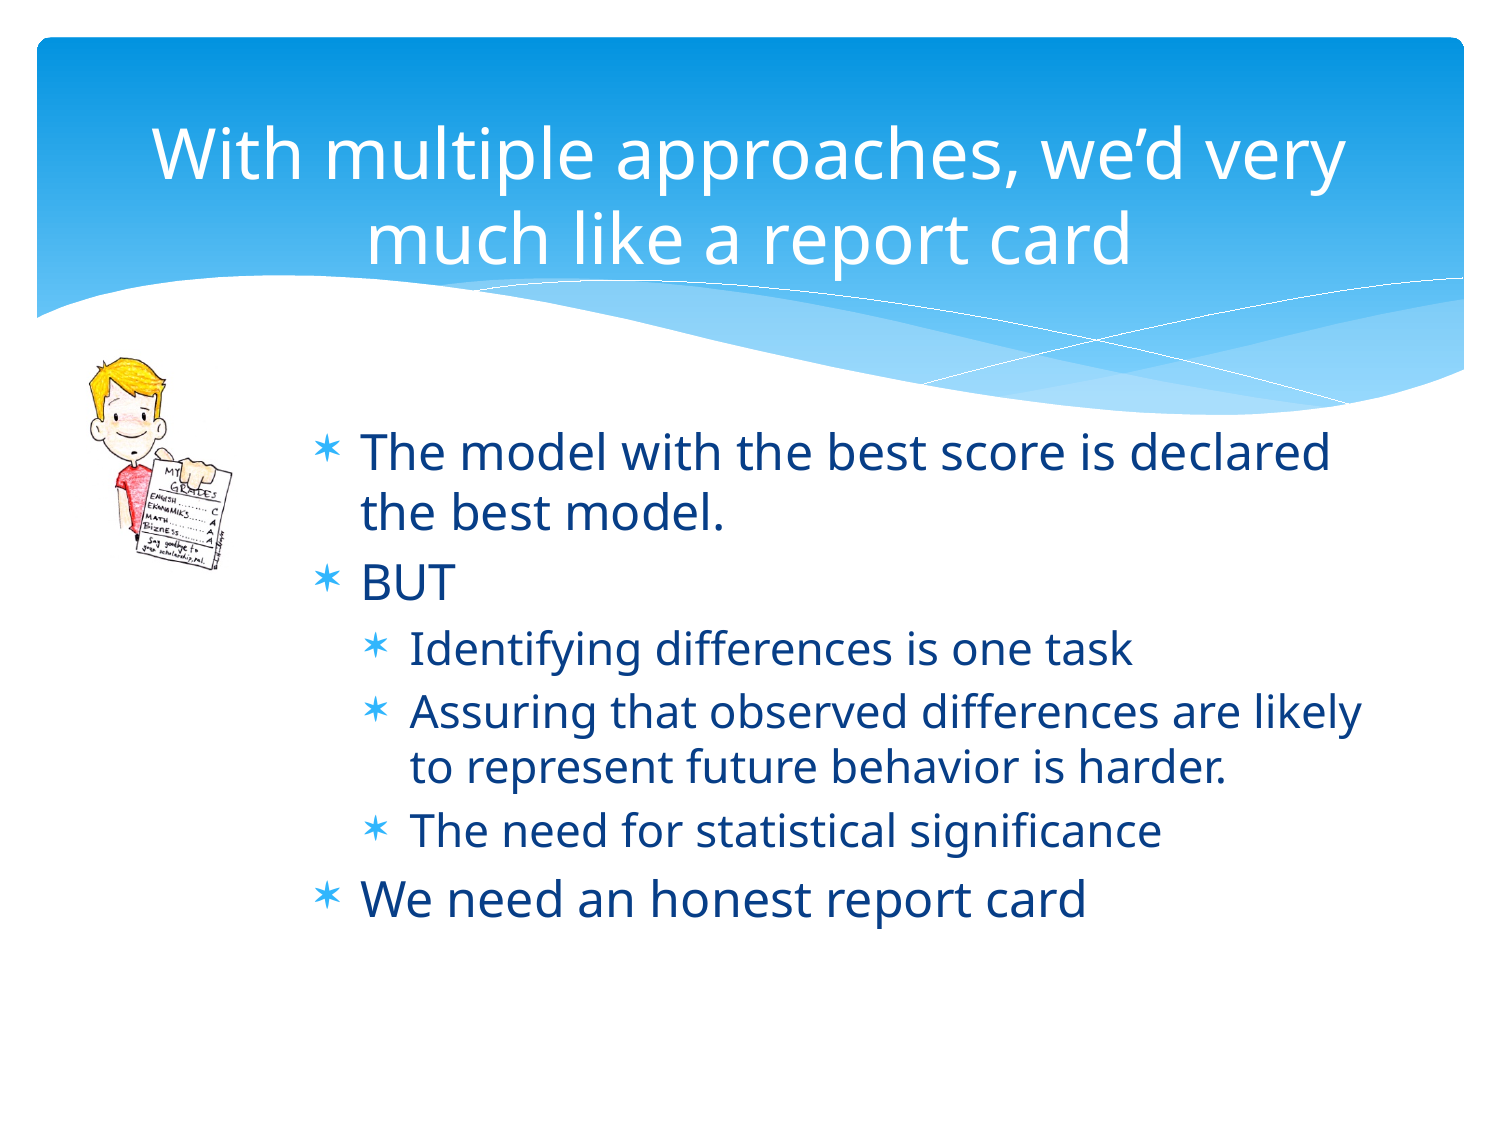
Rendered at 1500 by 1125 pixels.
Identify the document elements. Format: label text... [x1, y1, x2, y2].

title With multiple approaches, we’d very much like a report card [112, 99, 1388, 288]
list The model with the best score is declared the best model. BUT Identifying differences is one task Assuring that observed differences are likely to represent future behavior is harder. The need for statistical significance We need an honest report card [300, 412, 1388, 1088]
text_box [74, 349, 237, 576]
